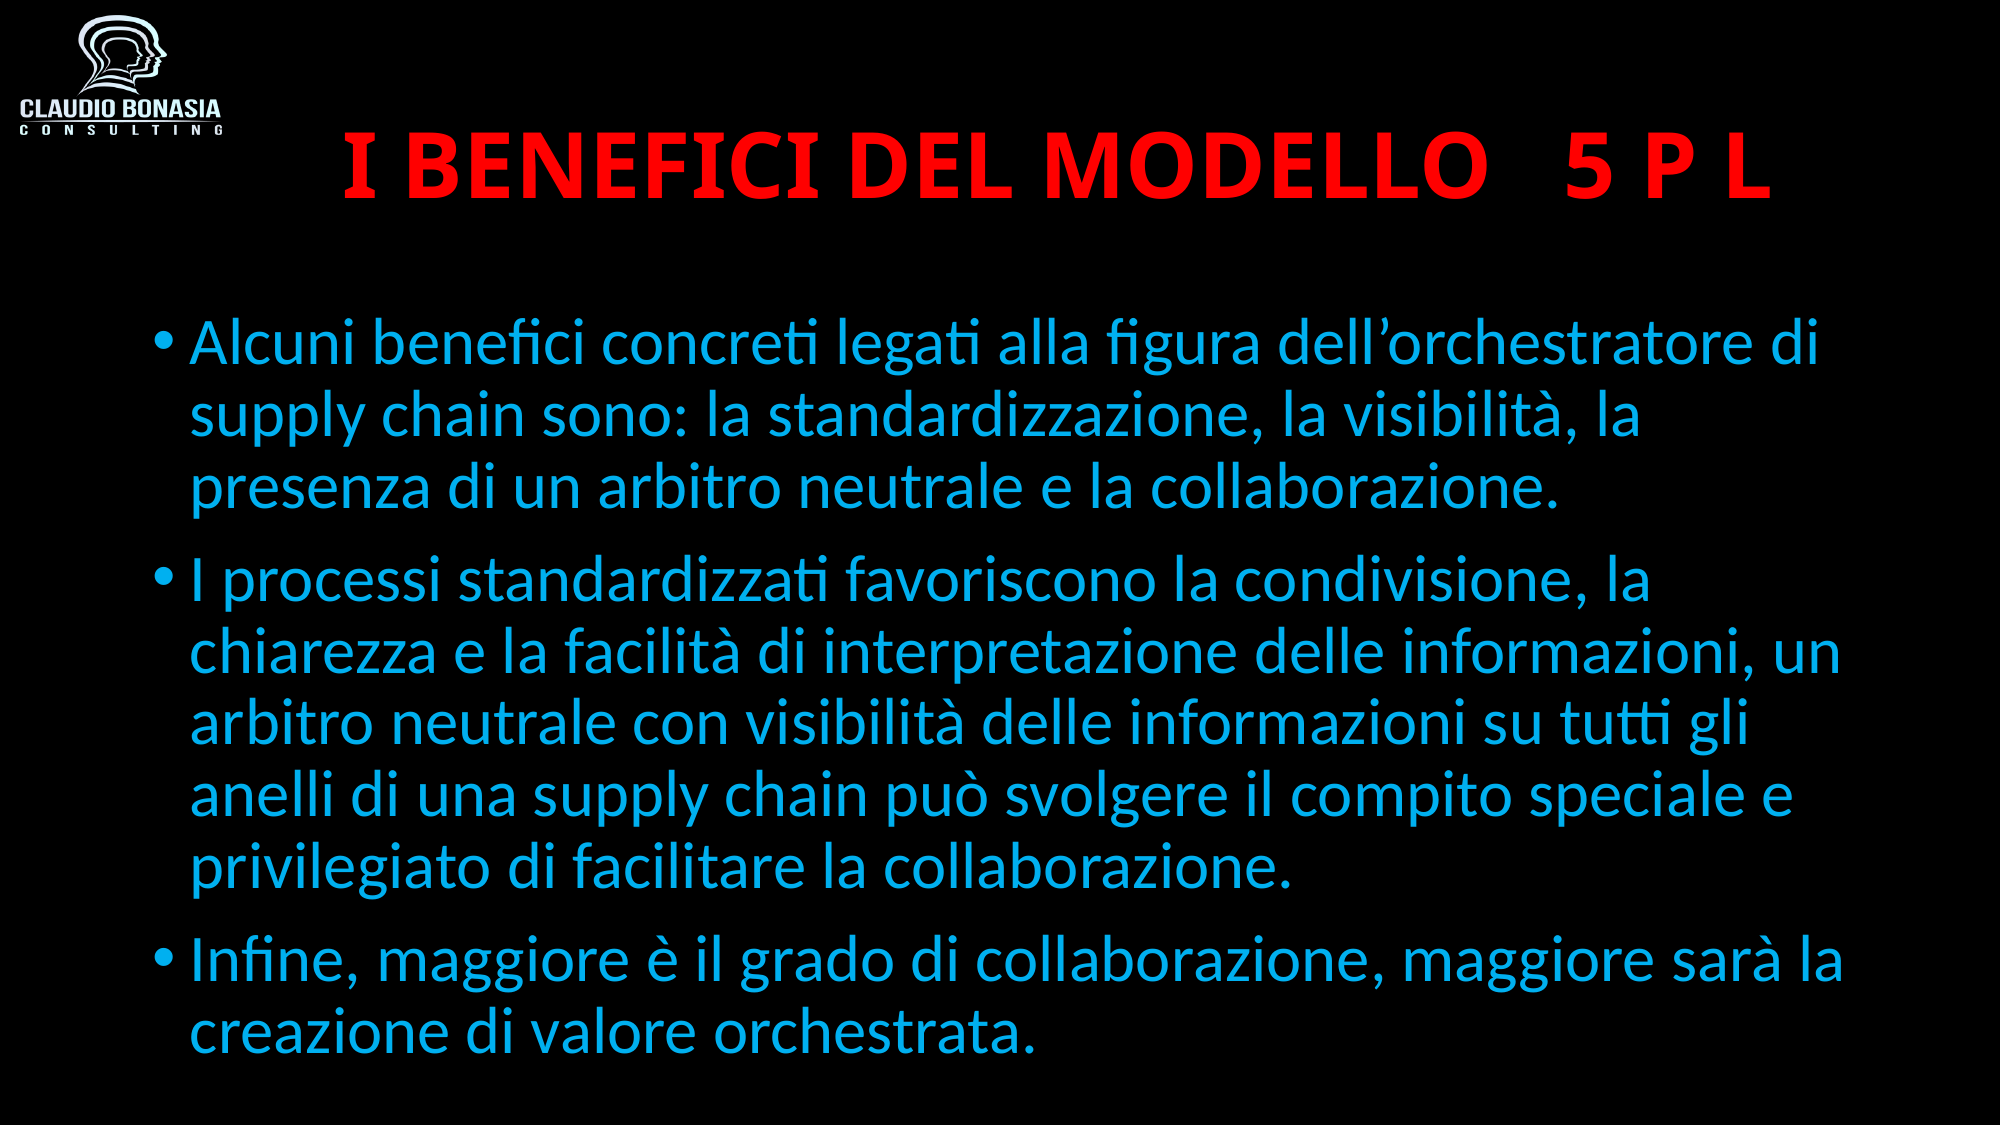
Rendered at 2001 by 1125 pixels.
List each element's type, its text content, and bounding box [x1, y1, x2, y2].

title I BENEFICI DEL MODELLO 5 P L [137, 59, 1863, 278]
list Alcuni benefici concreti legati alla figura dell’orchestratore di supply chain sono: la standardizzazione, la visibilità, la presenza di un arbitro neutrale e la collaborazione. I processi standardizzati favoriscono la condivisione, la chiarezza e la facilità di interpretazione delle informazioni, un arbitro neutrale con visibilità delle informazioni su tutti gli anelli di una supply chain può svolgere il compito speciale e privilegiato di facilitare la collaborazione. Infine, maggiore è il grado di collaborazione, maggiore sarà la creazione di valore orchestrata. [137, 299, 1863, 1014]
picture [20, 15, 222, 135]
